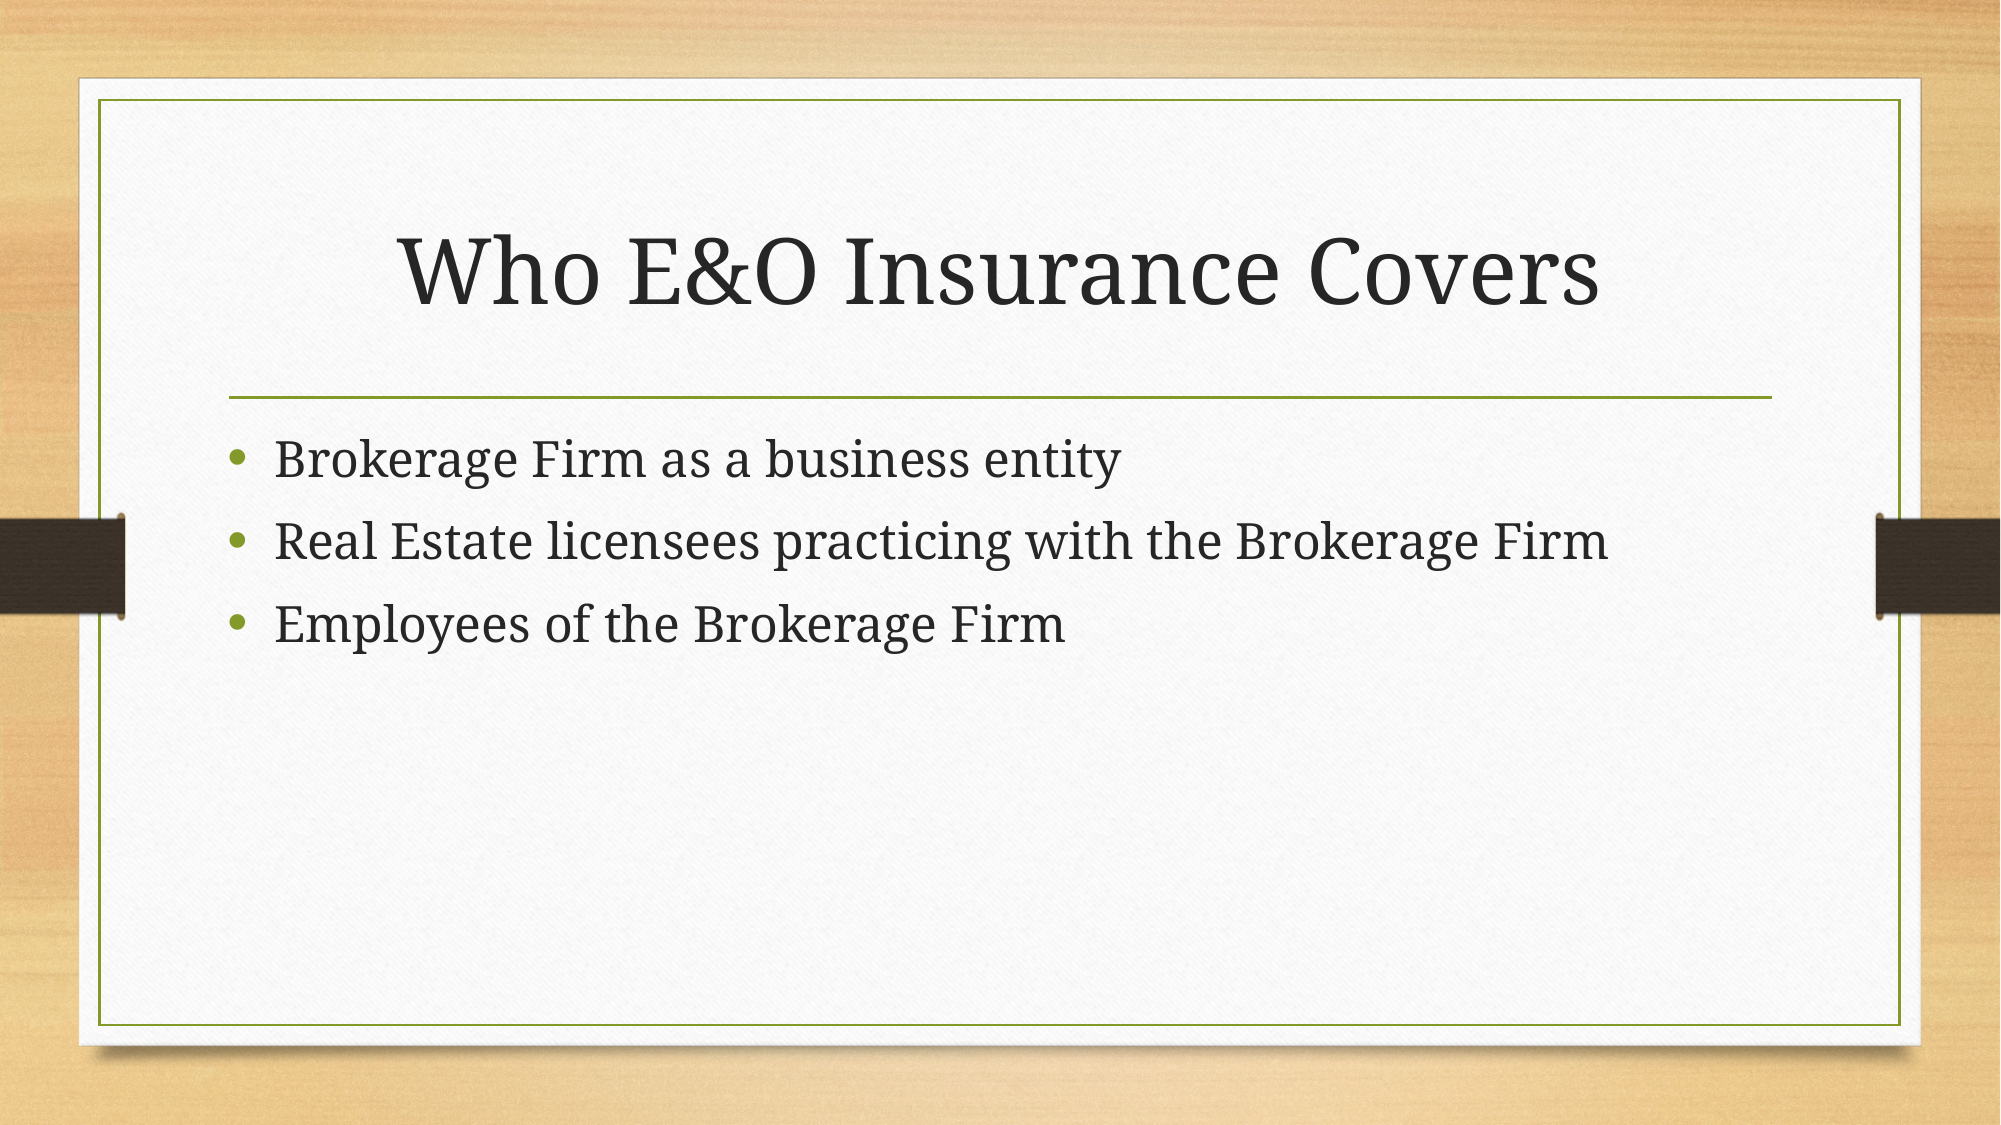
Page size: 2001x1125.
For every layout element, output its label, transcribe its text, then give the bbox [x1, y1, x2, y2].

picture [0, 0, 2001, 1125]
list Brokerage Firm as a business entity Real Estate licensees practicing with the Brokerage Firm Employees of the Brokerage Firm [212, 419, 1788, 964]
title Who E&O Insurance Covers [212, 161, 1788, 375]
